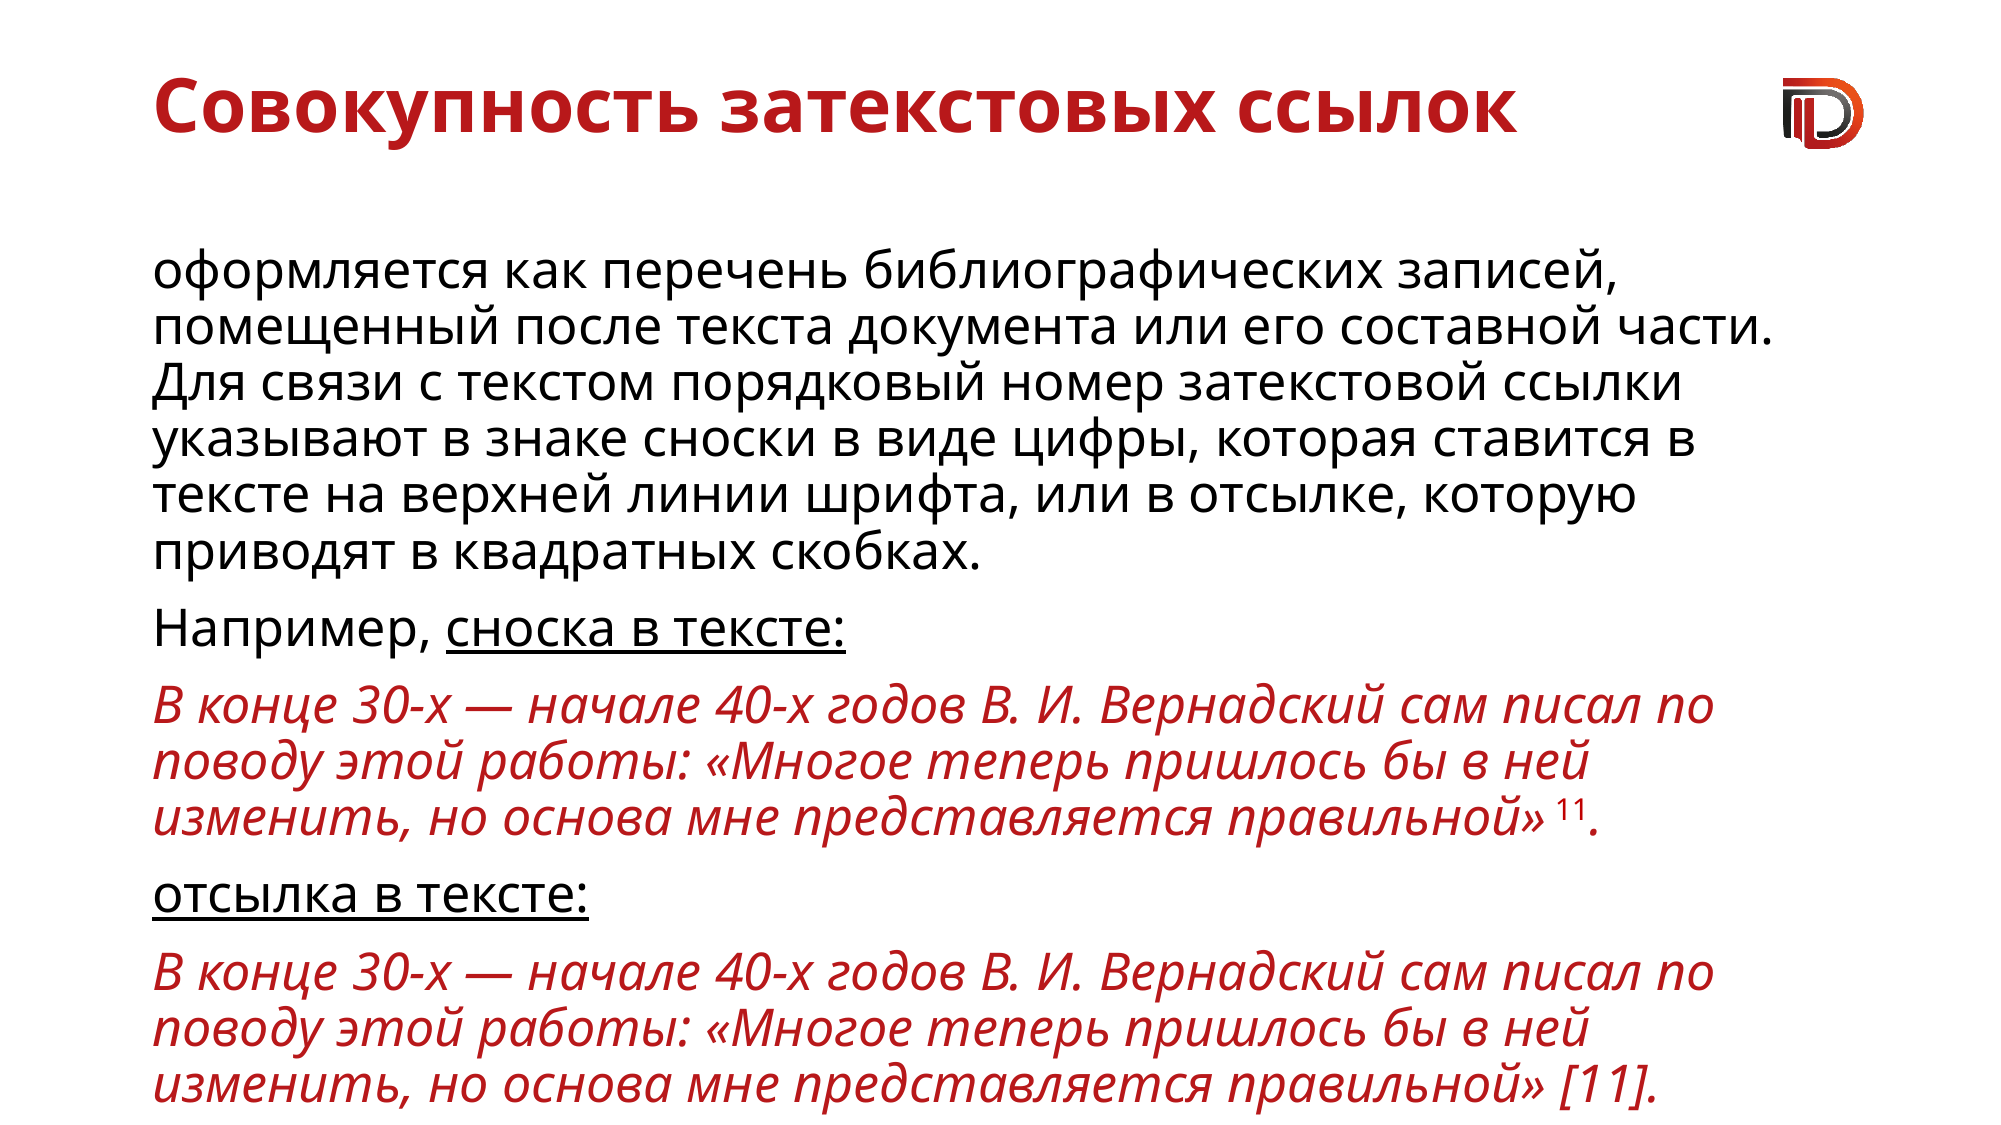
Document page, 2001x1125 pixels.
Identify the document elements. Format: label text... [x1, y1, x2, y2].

title Совокупность затекстовых ссылок [137, 59, 1863, 164]
list оформляется как перечень библиографических записей, помещенный после текста документа или его составной части. Для связи с текстом порядковый номер затекстовой ссылки указывают в знаке сноски в виде цифры, которая ставится в тексте на верхней линии шрифта, или в отсылке, которую приводят в квадратных скобках. Например, сноска в тексте: В конце 30-х — начале 40-х годов В. И. Вернадский сам писал по поводу этой работы: «Многое теперь пришлось бы в ней изменить, но основа мне представляется правильной» 11. отсылка в тексте: В конце 30-х — начале 40-х годов В. И. Вернадский сам писал по поводу этой работы: «Многое теперь пришлось бы в ней изменить, но основа мне представляется правильной» [11]. [137, 235, 1863, 1083]
picture [1735, 28, 1911, 198]
